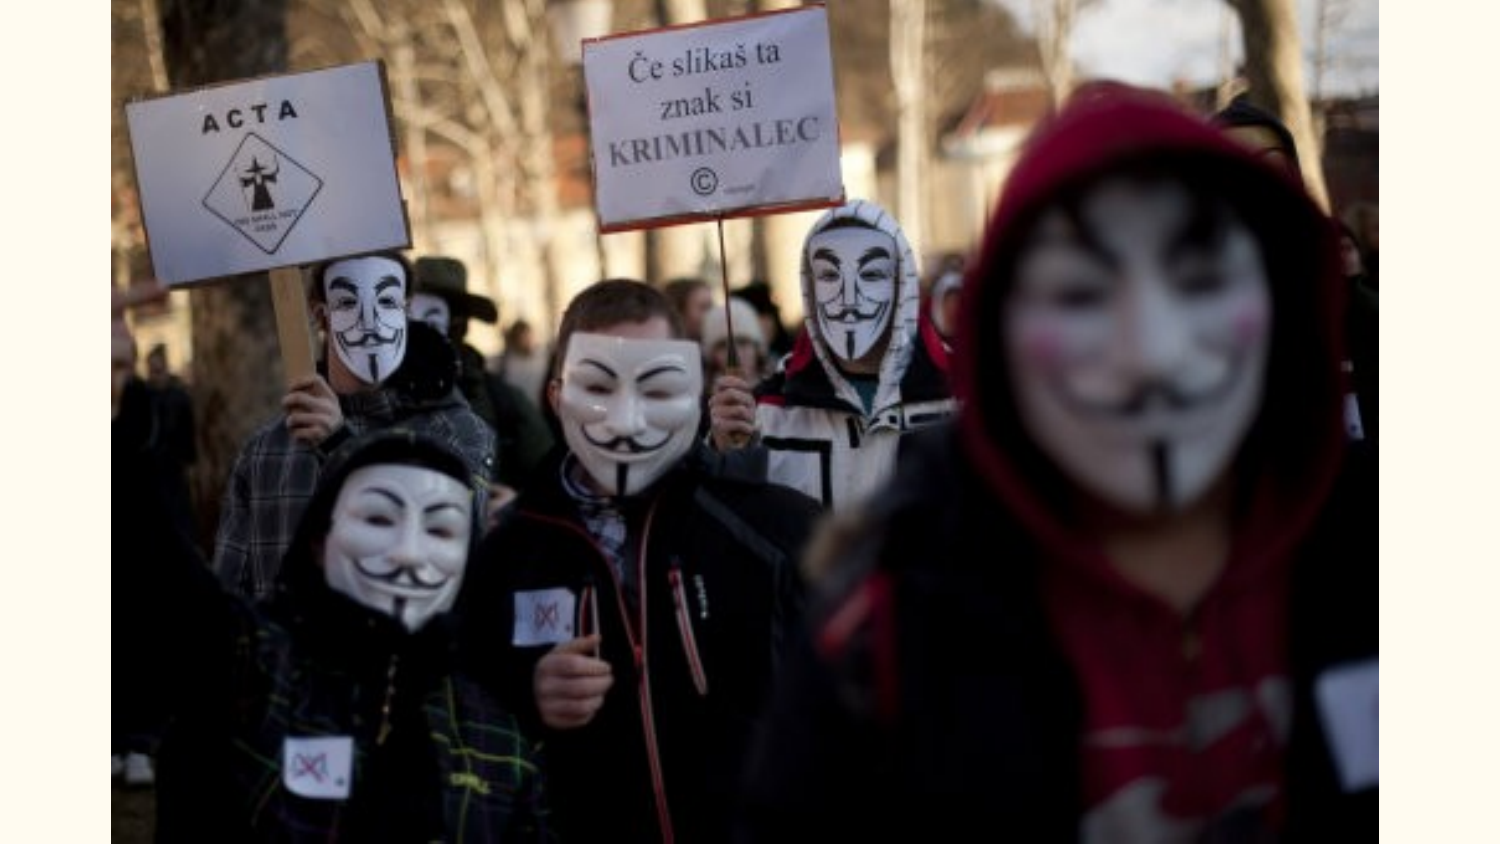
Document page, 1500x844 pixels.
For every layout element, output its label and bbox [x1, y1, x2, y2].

picture [110, 0, 1380, 844]
